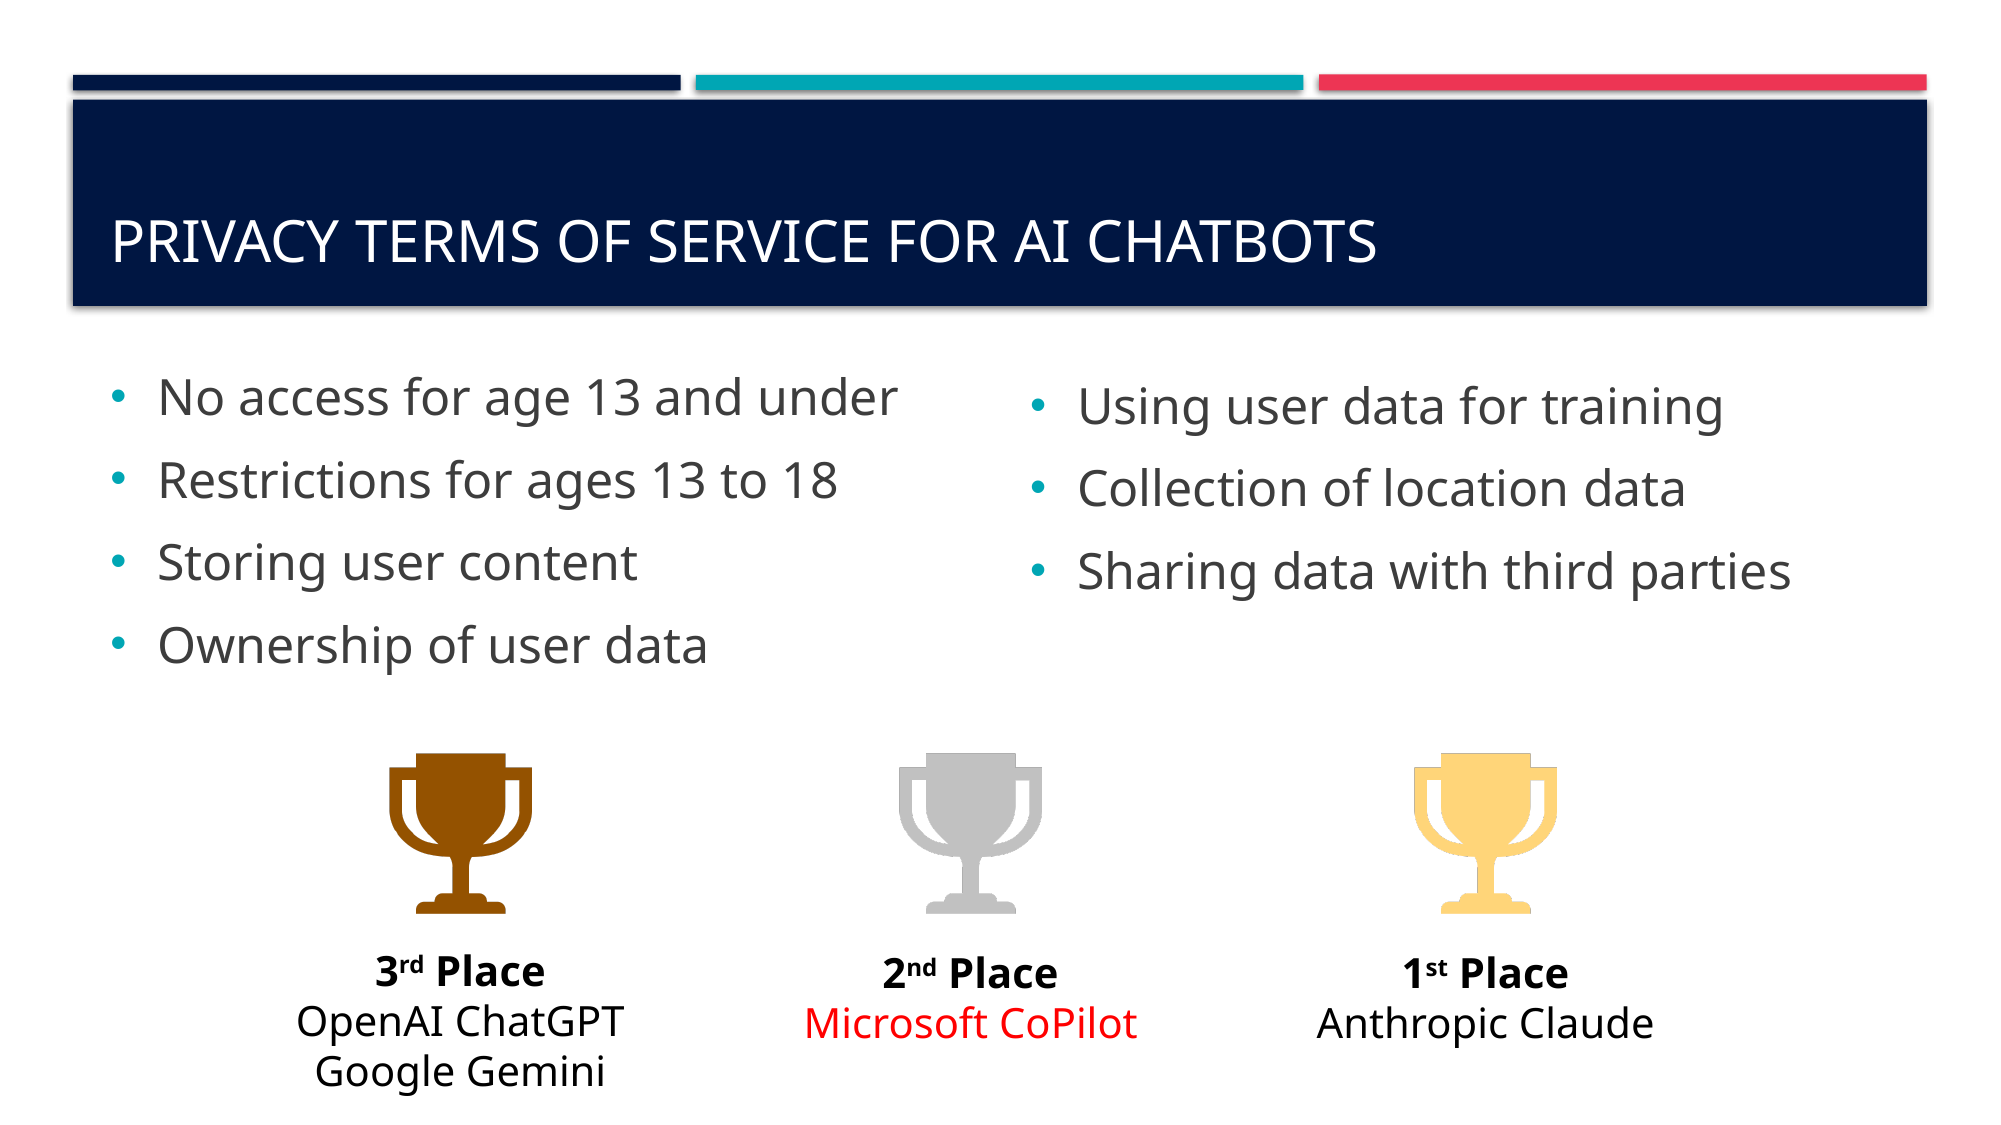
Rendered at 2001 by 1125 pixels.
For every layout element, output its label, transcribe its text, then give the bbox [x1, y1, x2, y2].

picture [1388, 736, 1583, 931]
picture [363, 736, 558, 931]
picture [873, 736, 1068, 931]
text_box 3rd Place OpenAI ChatGPT Google Gemini [254, 937, 667, 1102]
list Using user data for training Collection of location data Sharing data with third parties [1015, 365, 1905, 674]
text_box 1st Place Anthropic Claude [1279, 939, 1692, 1055]
title Privacy terms of service for AI chatbots [95, 119, 1905, 282]
list No access for age 13 and under Restrictions for ages 13 to 18 Storing user content Ownership of user data [95, 365, 985, 674]
text_box 2nd Place Microsoft CoPilot [764, 939, 1177, 1055]
